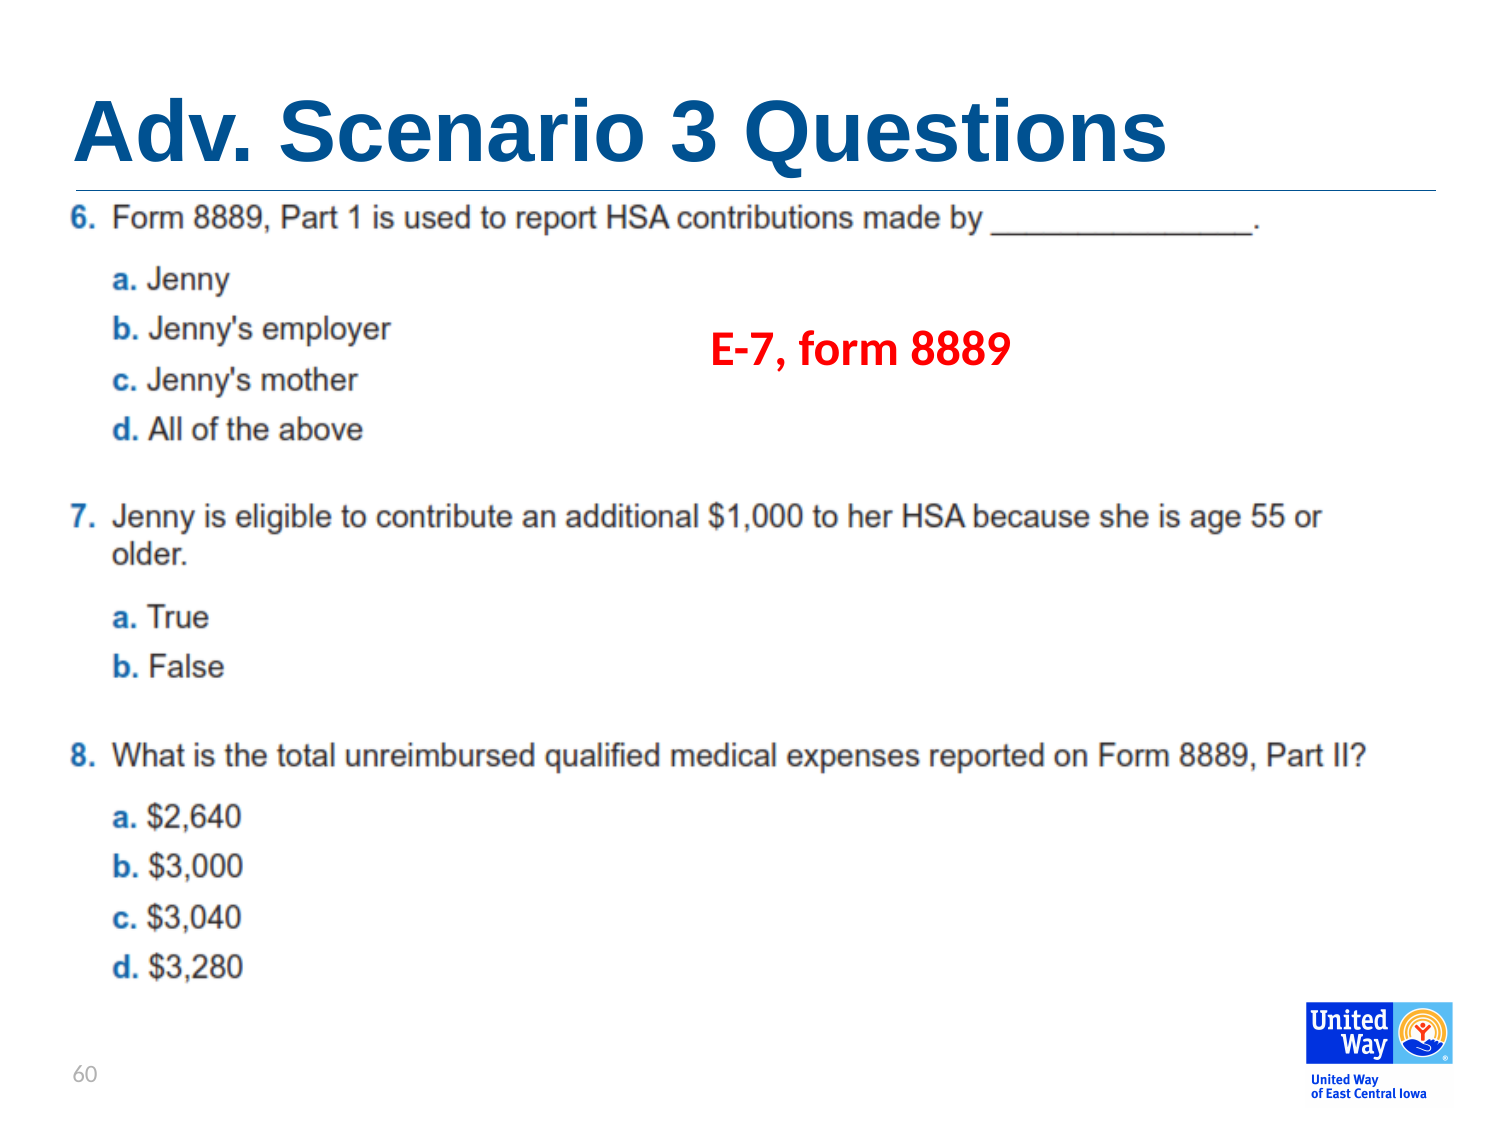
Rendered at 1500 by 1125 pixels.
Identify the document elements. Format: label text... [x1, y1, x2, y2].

title Adv. Scenario 3 Questions [57, 78, 1449, 189]
slide_number 60 [57, 1042, 395, 1103]
picture [57, 193, 1393, 999]
picture [1305, 1001, 1454, 1108]
